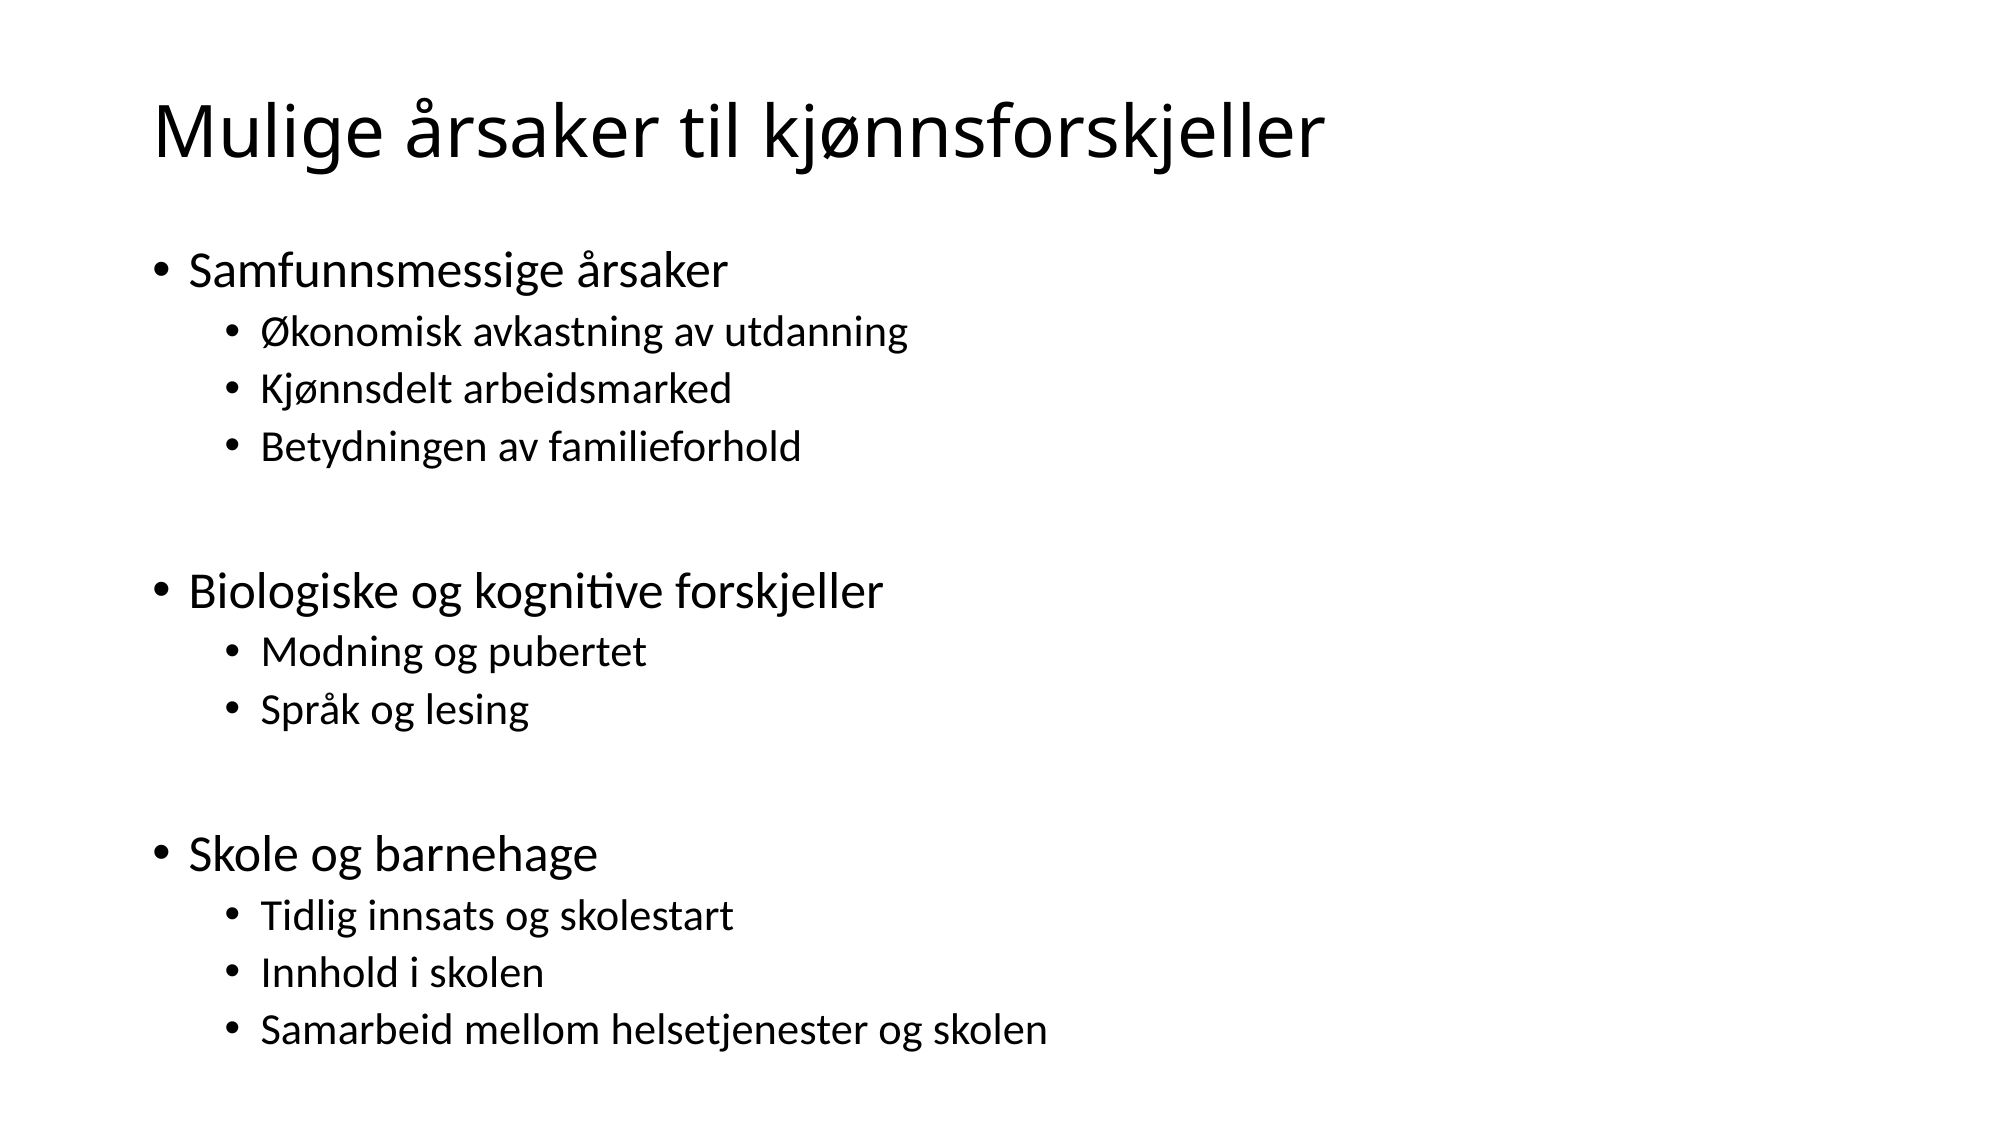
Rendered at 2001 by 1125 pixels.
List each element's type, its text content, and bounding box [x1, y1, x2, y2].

list Samfunnsmessige årsaker Økonomisk avkastning av utdanning Kjønnsdelt arbeidsmarked Betydningen av familieforhold Biologiske og kognitive forskjeller Modning og pubertet Språk og lesing Skole og barnehage Tidlig innsats og skolestart Innhold i skolen Samarbeid mellom helsetjenester og skolen [137, 235, 1863, 1063]
title Mulige årsaker til kjønnsforskjeller [137, 86, 1863, 181]
